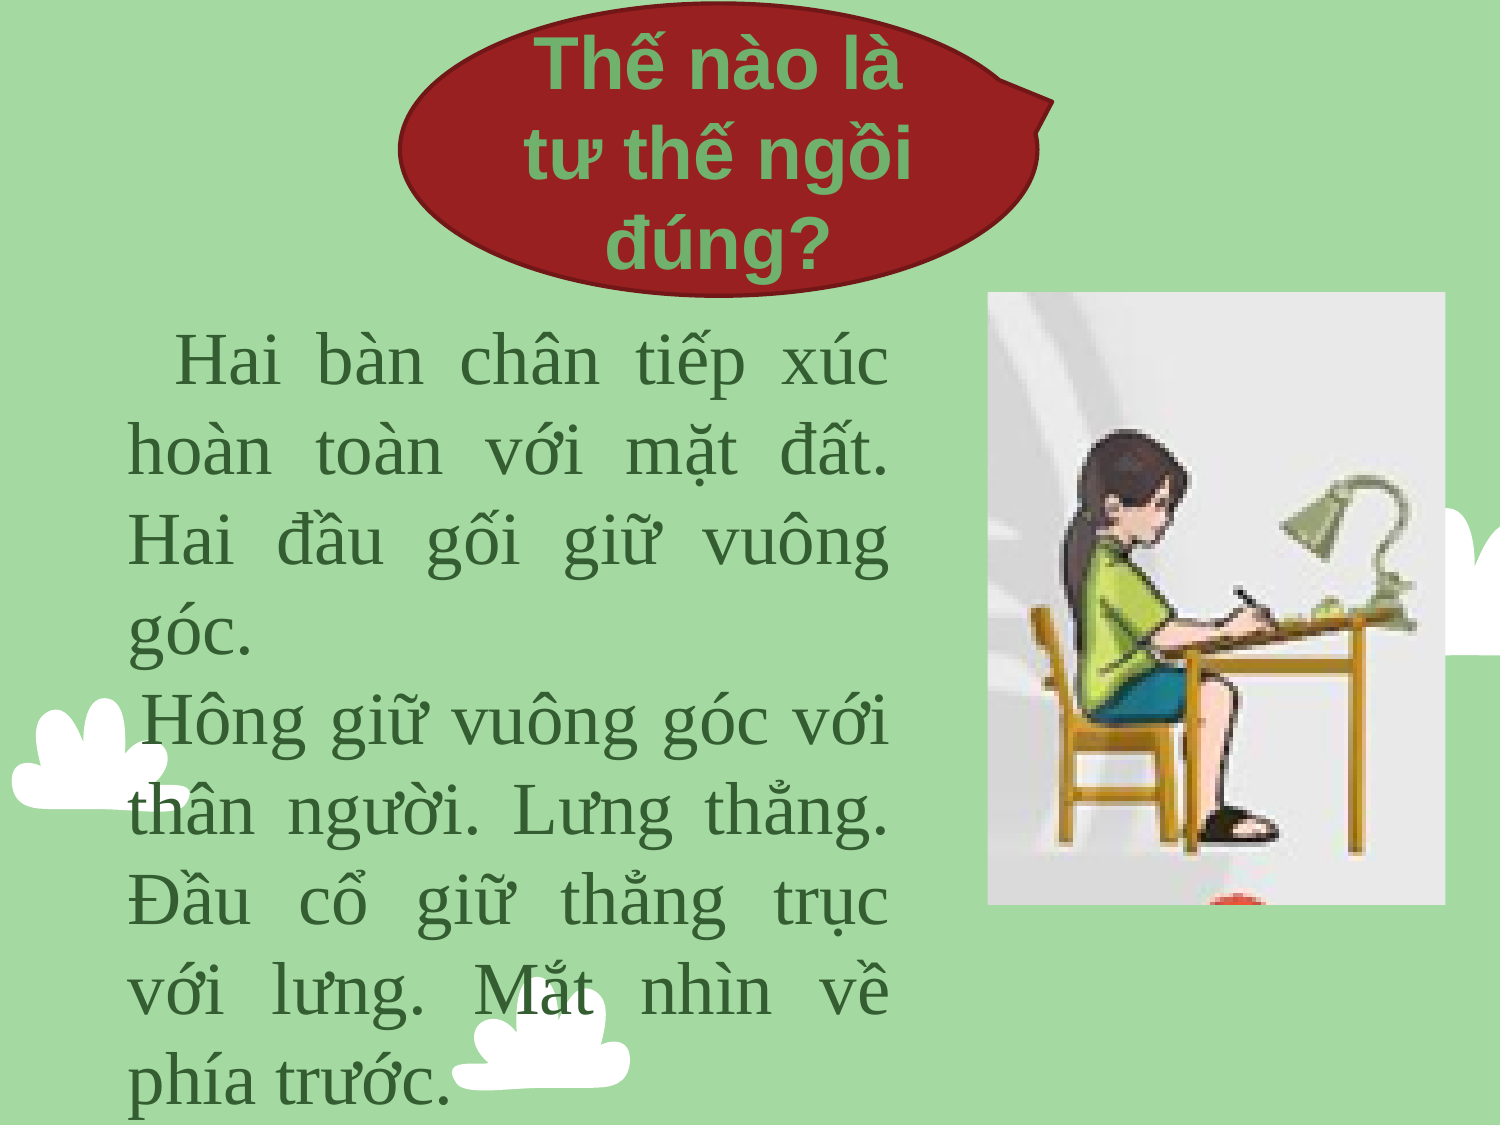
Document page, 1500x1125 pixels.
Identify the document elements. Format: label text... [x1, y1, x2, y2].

text_box Thế nào là tư thế ngồi đúng? [397, 1, 1055, 298]
picture [987, 292, 1446, 906]
subtitle Hai bàn chân tiếp xúc hoàn toàn với mặt đất. Hai đầu gối giữ vuông góc. Hông giữ vuông góc với thân người. Lưng thẳng. Đầu cổ giữ thẳng trục với lưng. Mắt nhìn về phía trước. [37, 395, 906, 1125]
